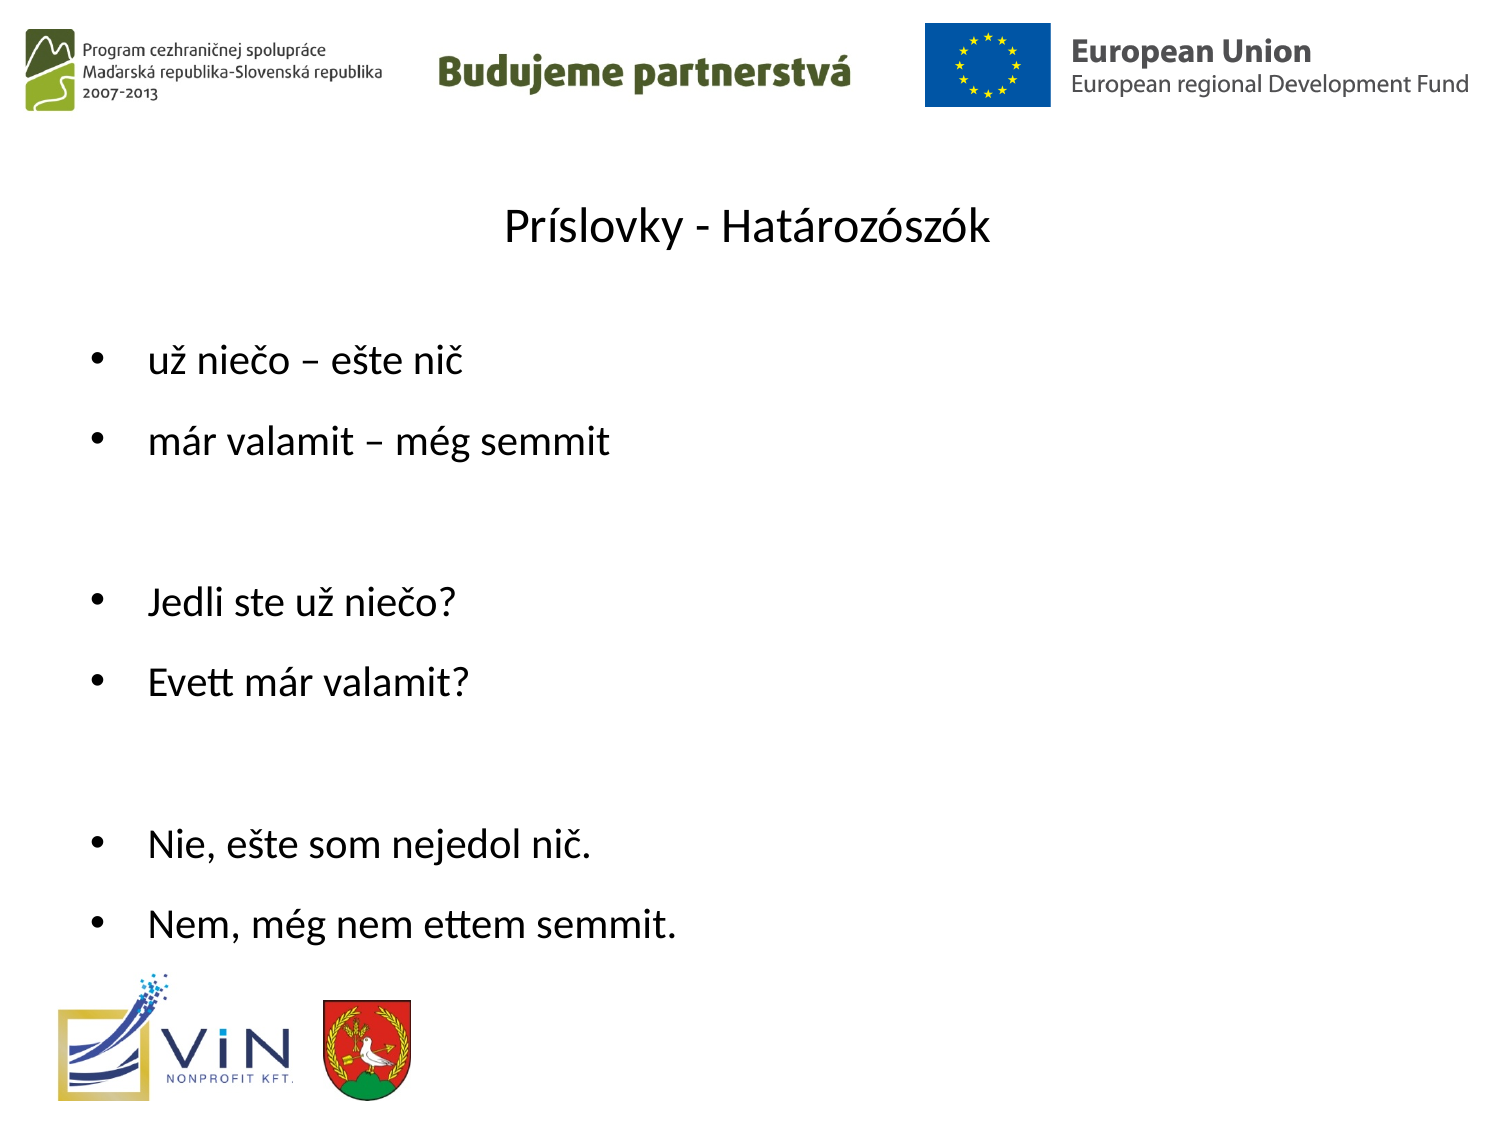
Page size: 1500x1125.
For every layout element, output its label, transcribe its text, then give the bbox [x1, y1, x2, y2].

picture [925, 23, 1468, 109]
picture [23, 29, 399, 120]
list už niečo – ešte nič már valamit – még semmit Jedli ste už niečo? Evett már valamit? Nie, ešte som nejedol nič. Nem, még nem ettem semmit. [75, 316, 1425, 961]
picture [323, 1000, 411, 1102]
title Príslovky - Határozószók [70, 164, 1425, 282]
picture [409, 36, 890, 108]
picture [34, 972, 294, 1102]
